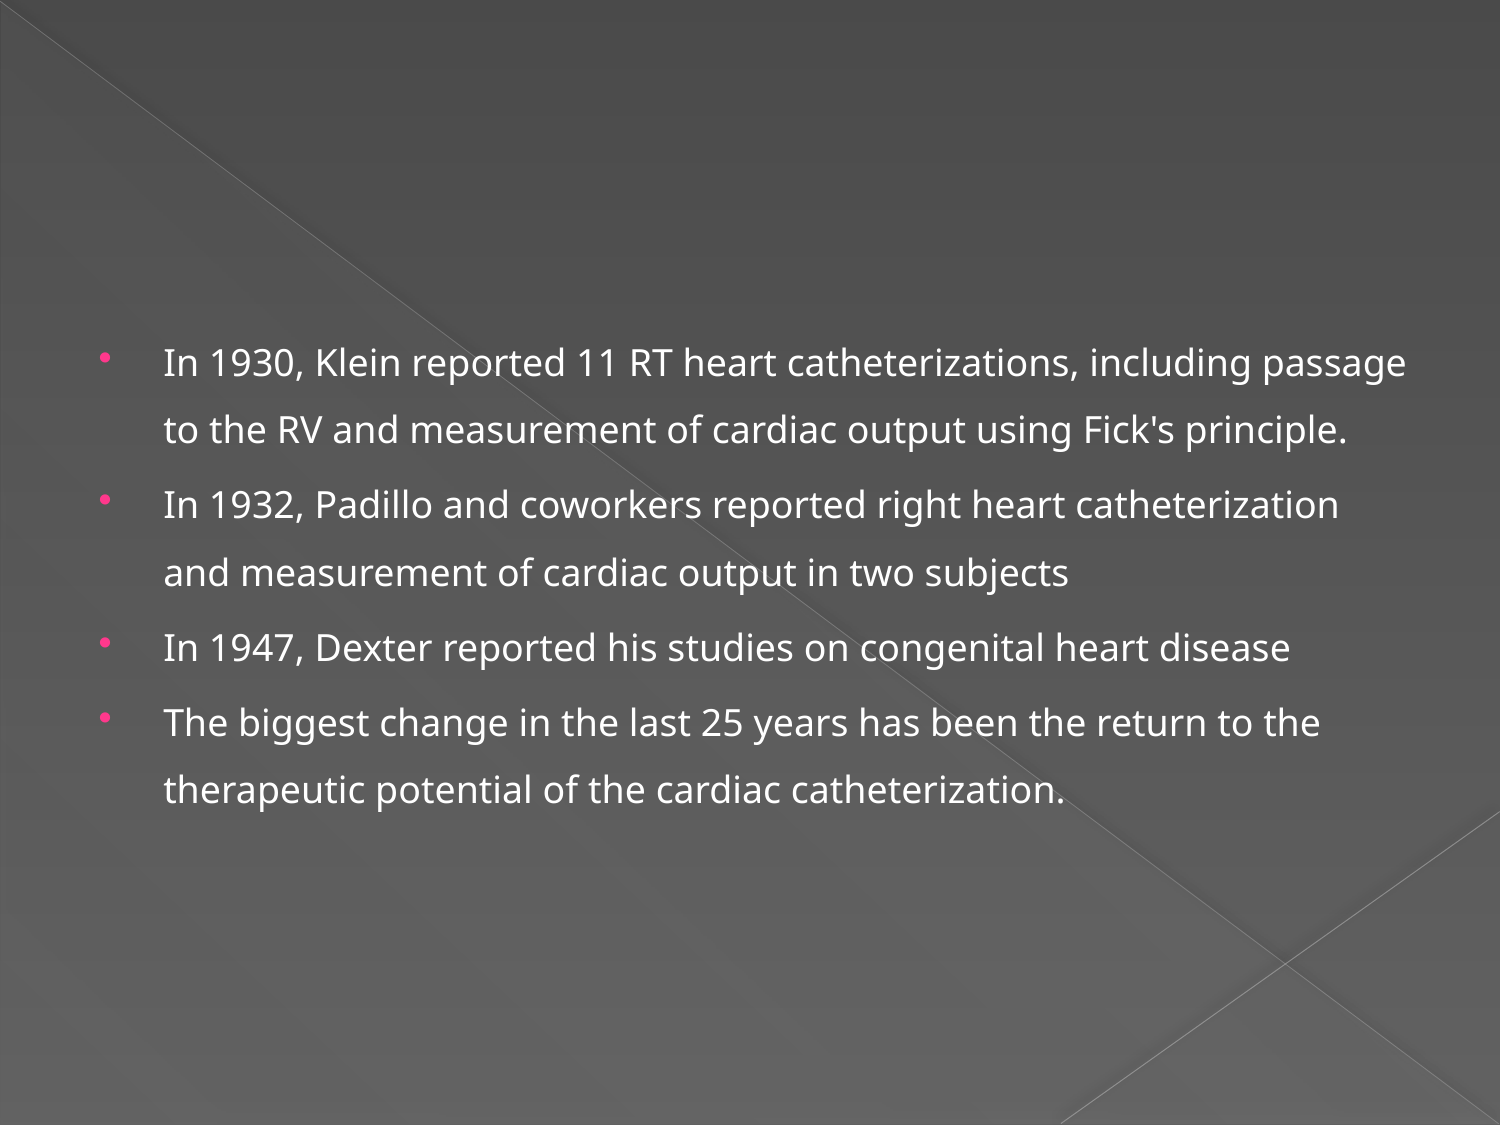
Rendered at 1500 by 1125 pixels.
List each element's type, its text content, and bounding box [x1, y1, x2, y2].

list In 1930, Klein reported 11 RT heart catheterizations, including passage to the RV and measurement of cardiac output using Fick's principle. In 1932, Padillo and coworkers reported right heart catheterization and measurement of cardiac output in two subjects In 1947, Dexter reported his studies on congenital heart disease The biggest change in the last 25 years has been the return to the therapeutic potential of the cardiac catheterization. [75, 308, 1425, 1059]
